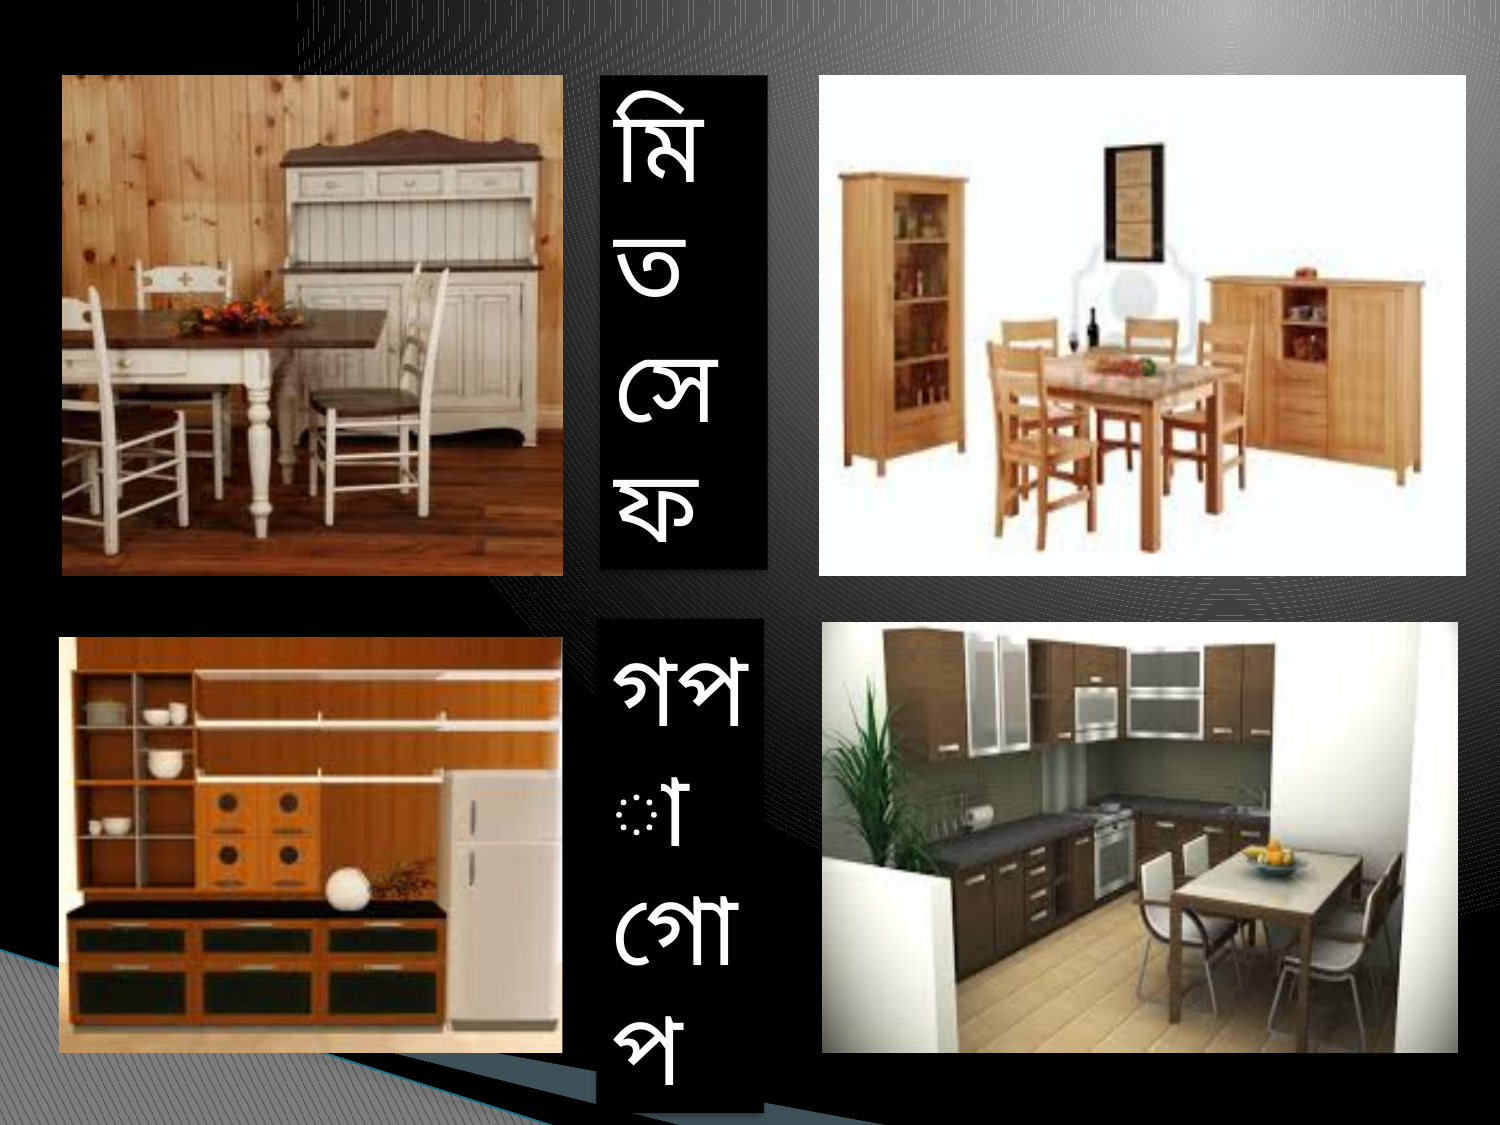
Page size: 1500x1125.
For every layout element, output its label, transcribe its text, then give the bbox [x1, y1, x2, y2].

picture [62, 75, 563, 576]
picture [0, 637, 563, 1125]
text_box গপাগোপ [592, 614, 769, 1118]
picture [821, 622, 1458, 1053]
picture [819, 75, 1466, 576]
text_box মিতসেফ [595, 71, 772, 574]
